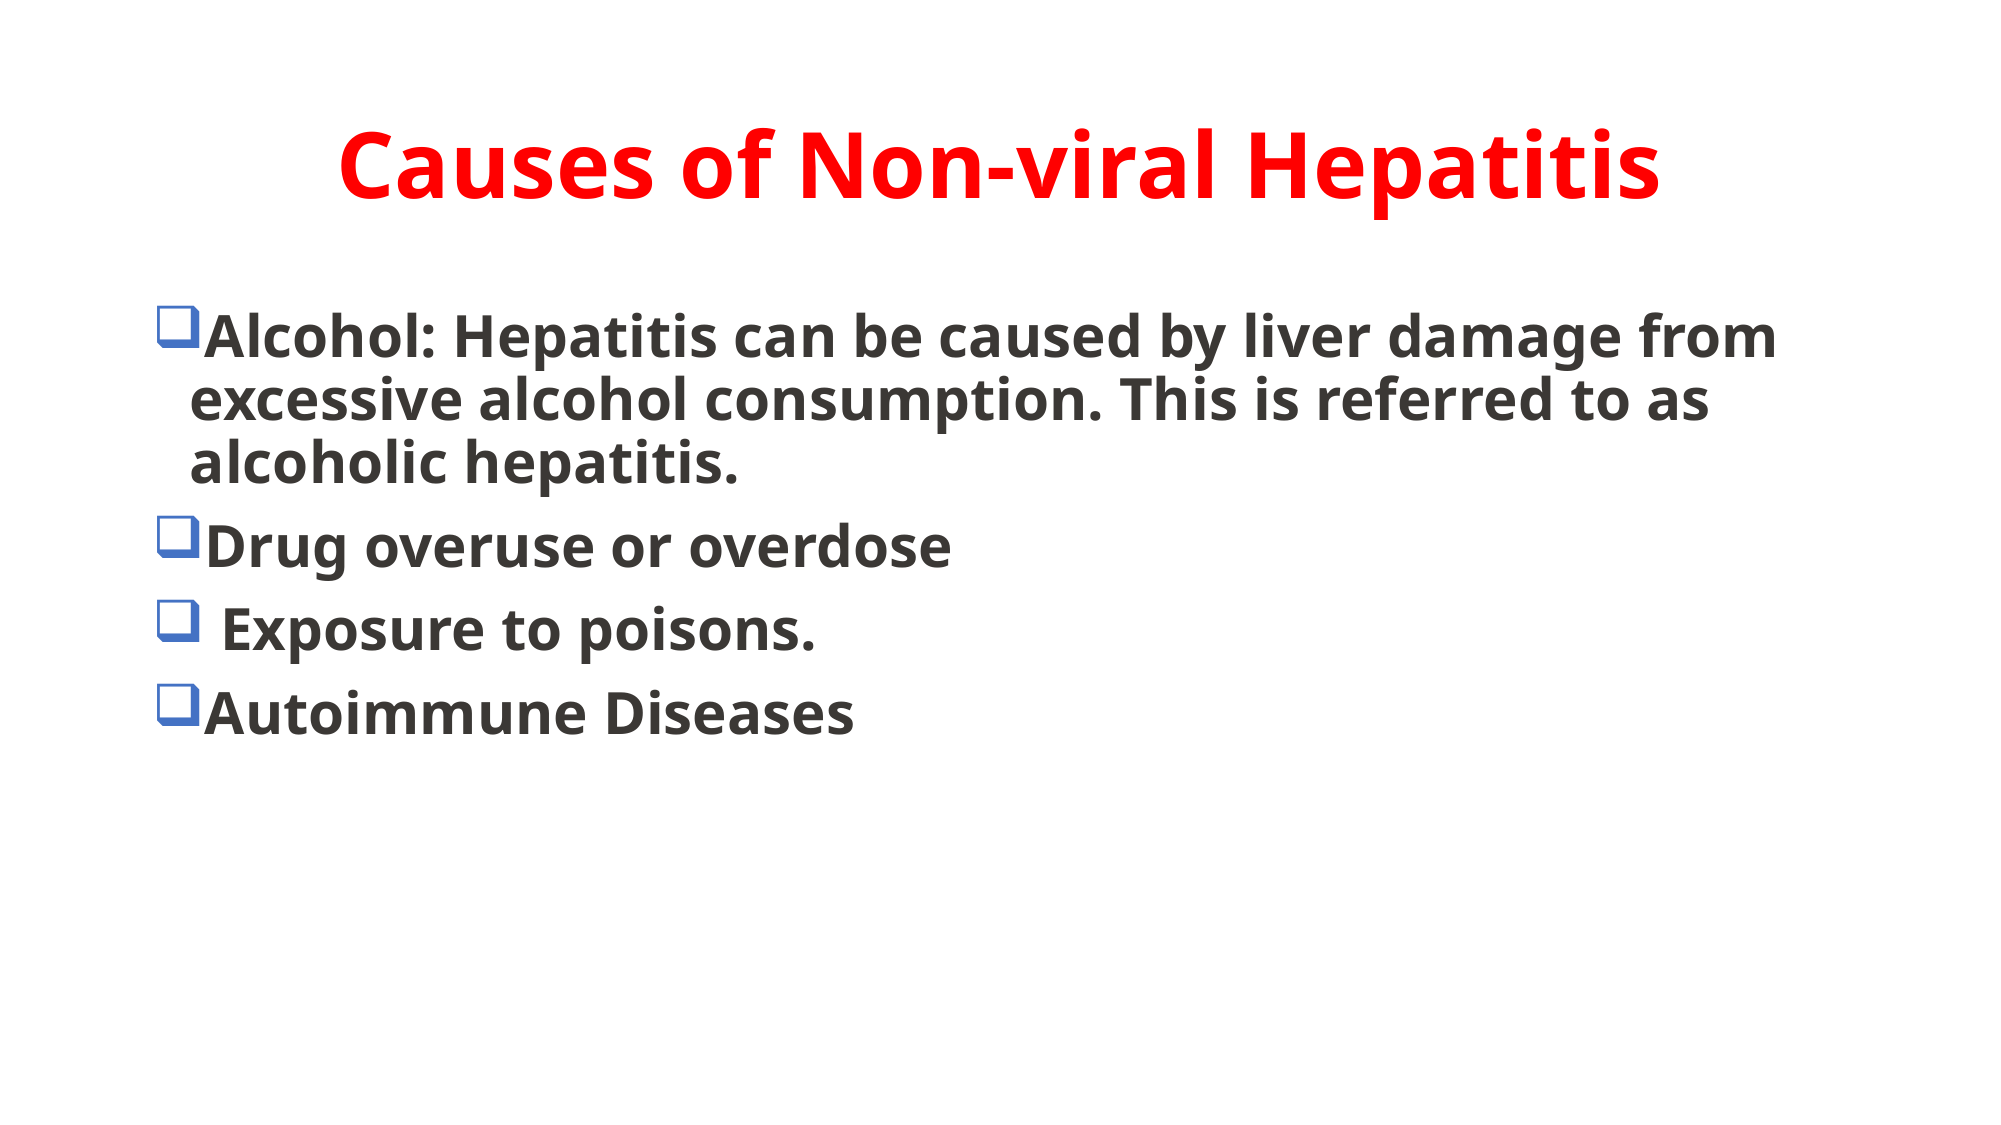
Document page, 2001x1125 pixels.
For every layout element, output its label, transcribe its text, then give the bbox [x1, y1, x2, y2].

title Causes of Non-viral Hepatitis [137, 59, 1863, 278]
list Alcohol: Hepatitis can be caused by liver damage from excessive alcohol consumption. This is referred to as alcoholic hepatitis. Drug overuse or overdose Exposure to poisons. Autoimmune Diseases [137, 299, 1863, 1014]
